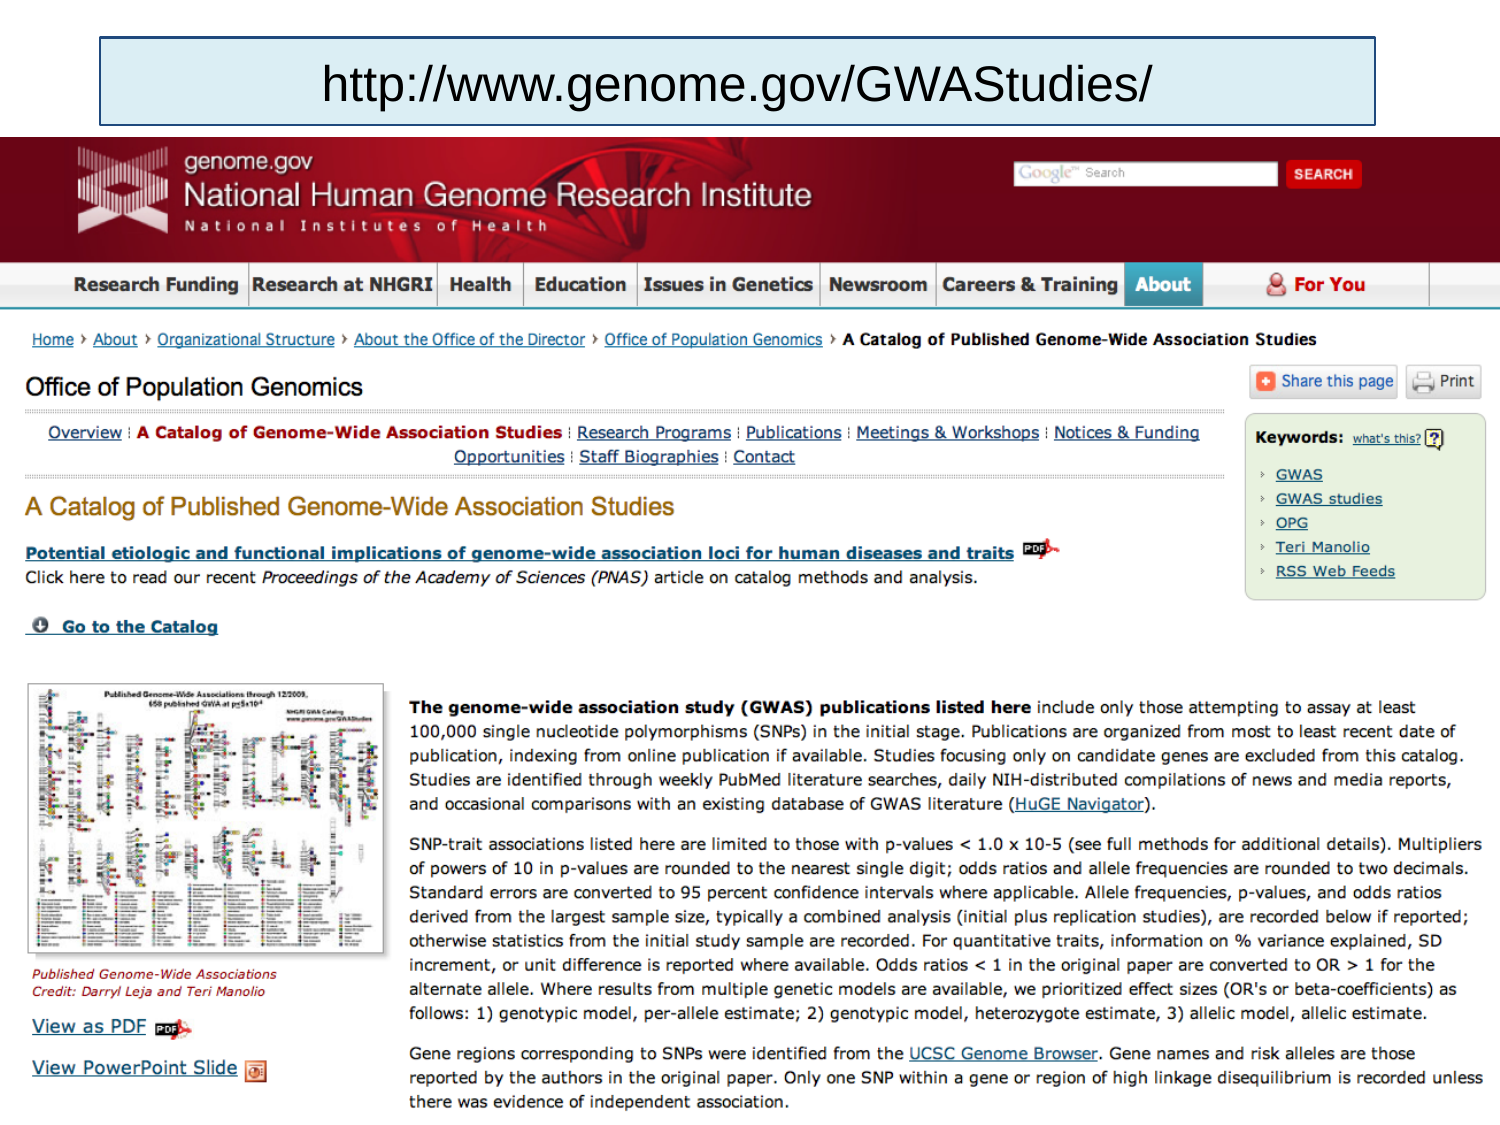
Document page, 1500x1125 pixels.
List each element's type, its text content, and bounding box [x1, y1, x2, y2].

title http://www.genome.gov/GWAStudies/ [99, 36, 1376, 126]
picture [0, 137, 1500, 1118]
